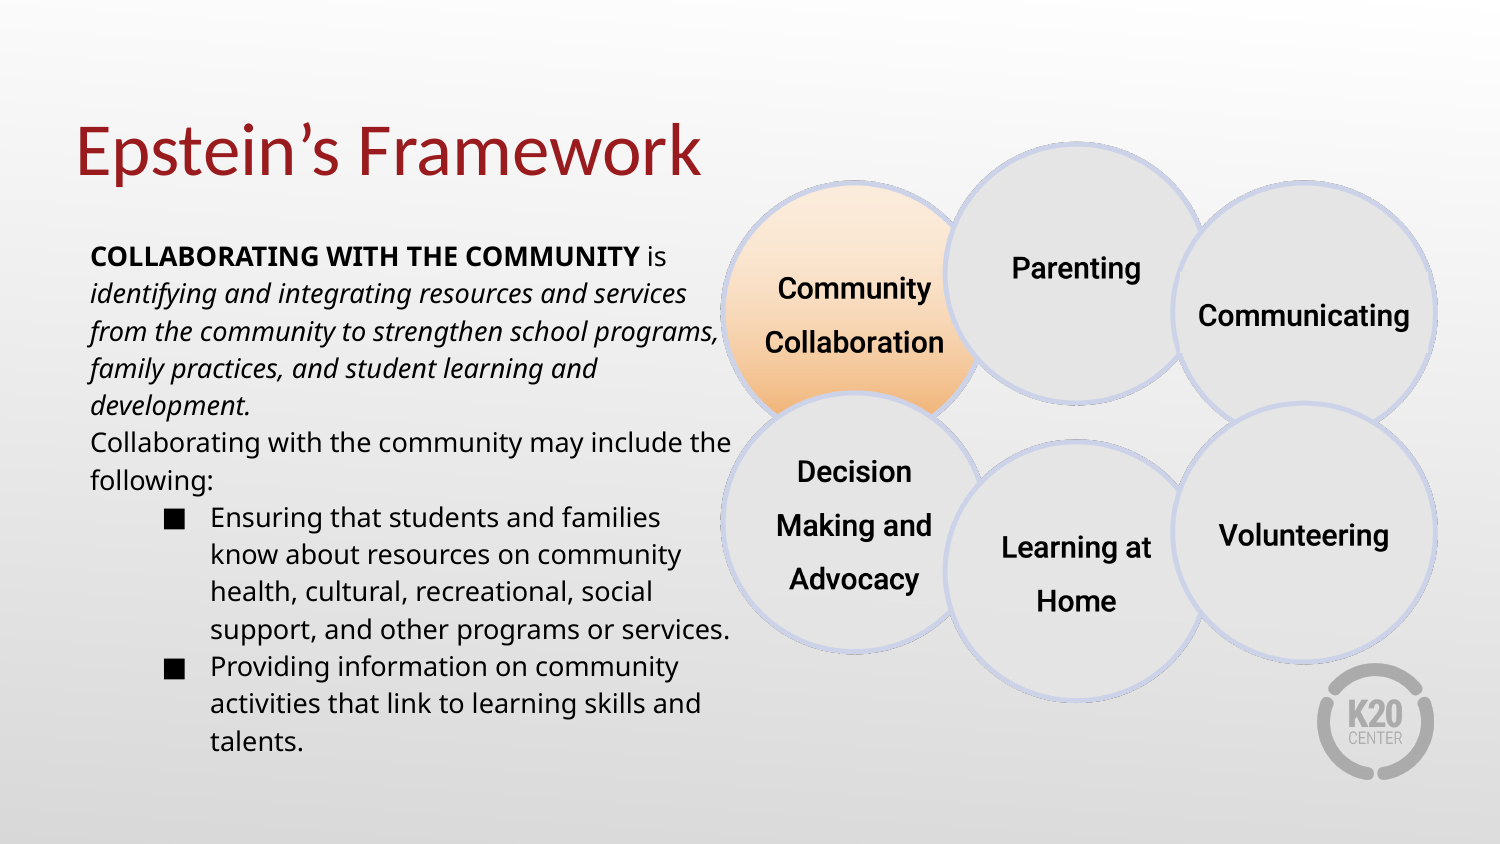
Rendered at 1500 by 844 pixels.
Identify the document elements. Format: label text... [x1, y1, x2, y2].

title Epstein’s Framework [75, 50, 750, 191]
picture [720, 139, 1451, 797]
list COLLABORATING WITH THE COMMUNITY is identifying and integrating resources and services from the community to strengthen school programs, family practices, and student learning and development. Collaborating with the community may include the following: Ensuring that students and families know about resources on community health, cultural, recreational, social support, and other programs or services. Providing information on community activities that link to learning skills and talents. [75, 214, 750, 779]
